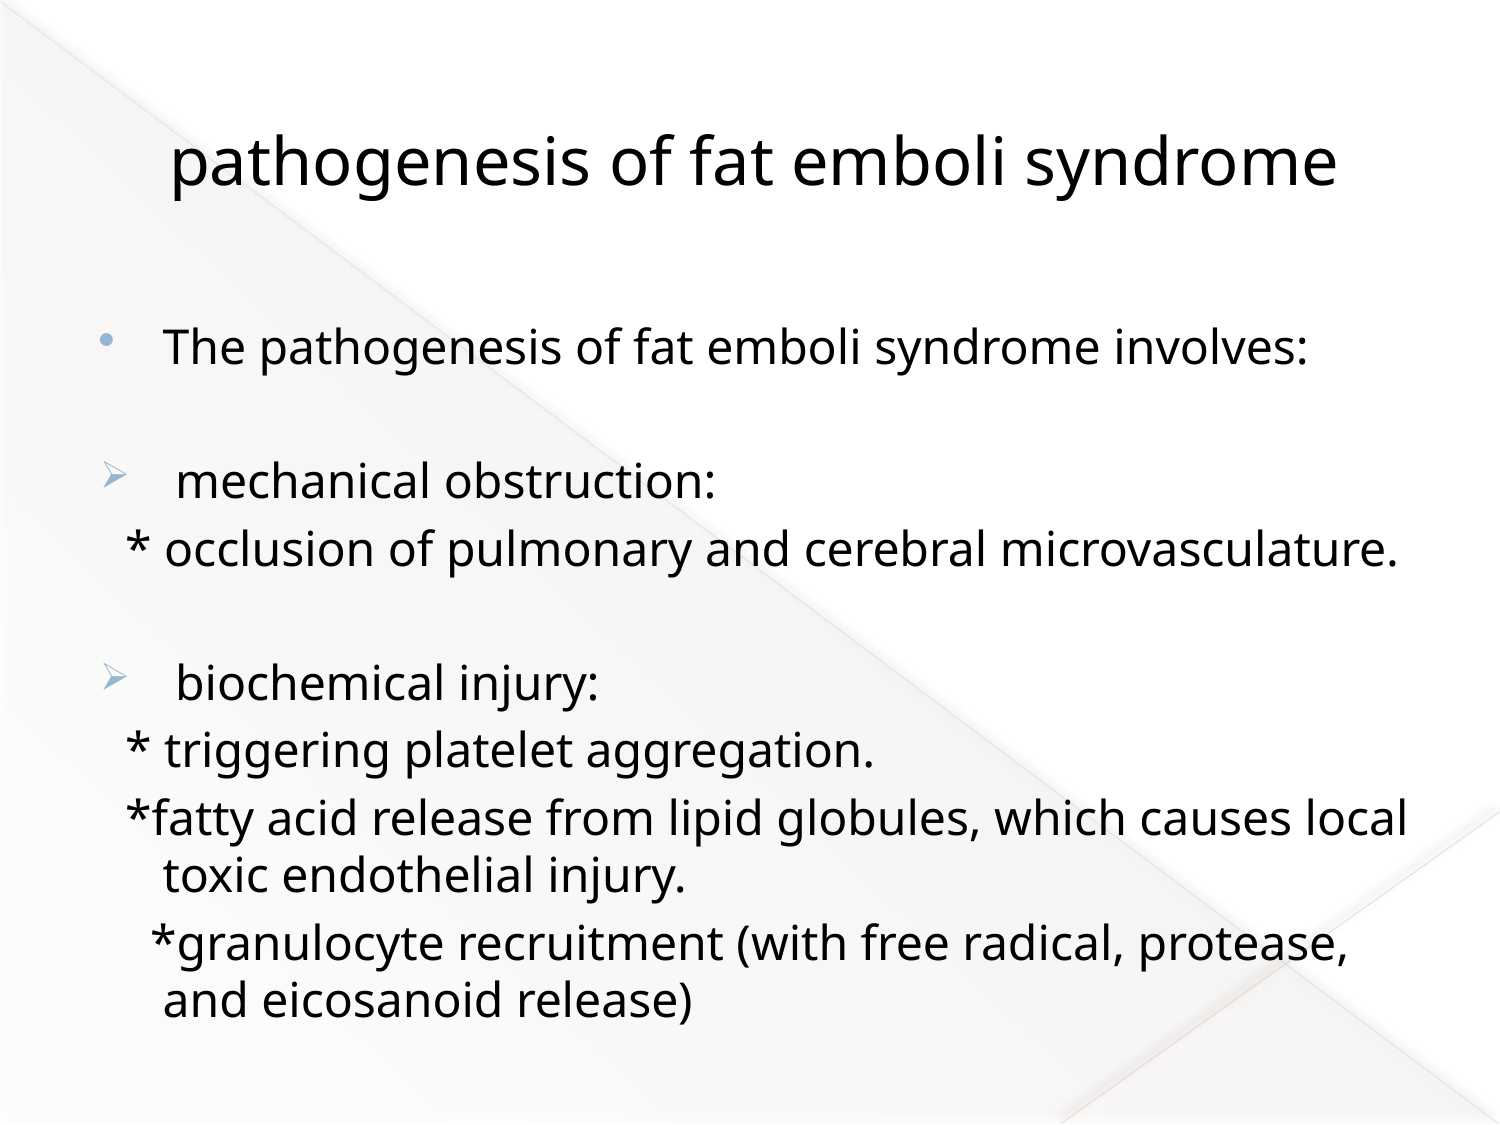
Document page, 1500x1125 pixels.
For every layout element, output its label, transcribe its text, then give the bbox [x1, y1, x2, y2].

list The pathogenesis of fat emboli syndrome involves: mechanical obstruction: * occlusion of pulmonary and cerebral microvasculature. biochemical injury: * triggering platelet aggregation. *fatty acid release from lipid globules, which causes local toxic endothelial injury. *granulocyte recruitment (with free radical, protease, and eicosanoid release) [75, 308, 1425, 1059]
title pathogenesis of fat emboli syndrome [75, 43, 1425, 274]
